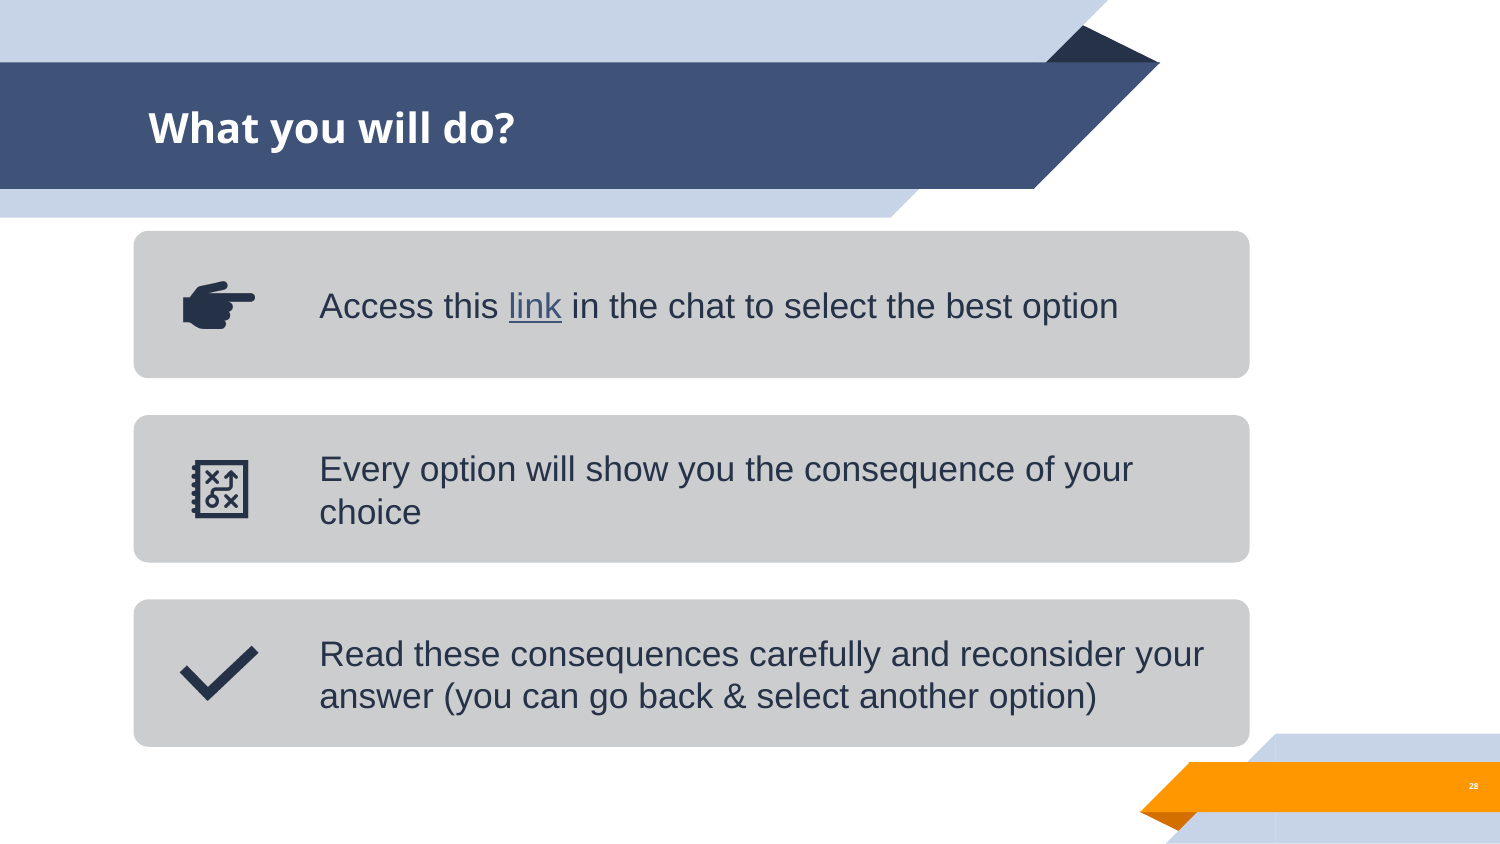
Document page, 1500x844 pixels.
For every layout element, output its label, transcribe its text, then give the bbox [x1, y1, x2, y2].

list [133, 230, 1250, 748]
slide_number 28 [1249, 760, 1494, 813]
title What you will do? [133, 64, 1035, 190]
